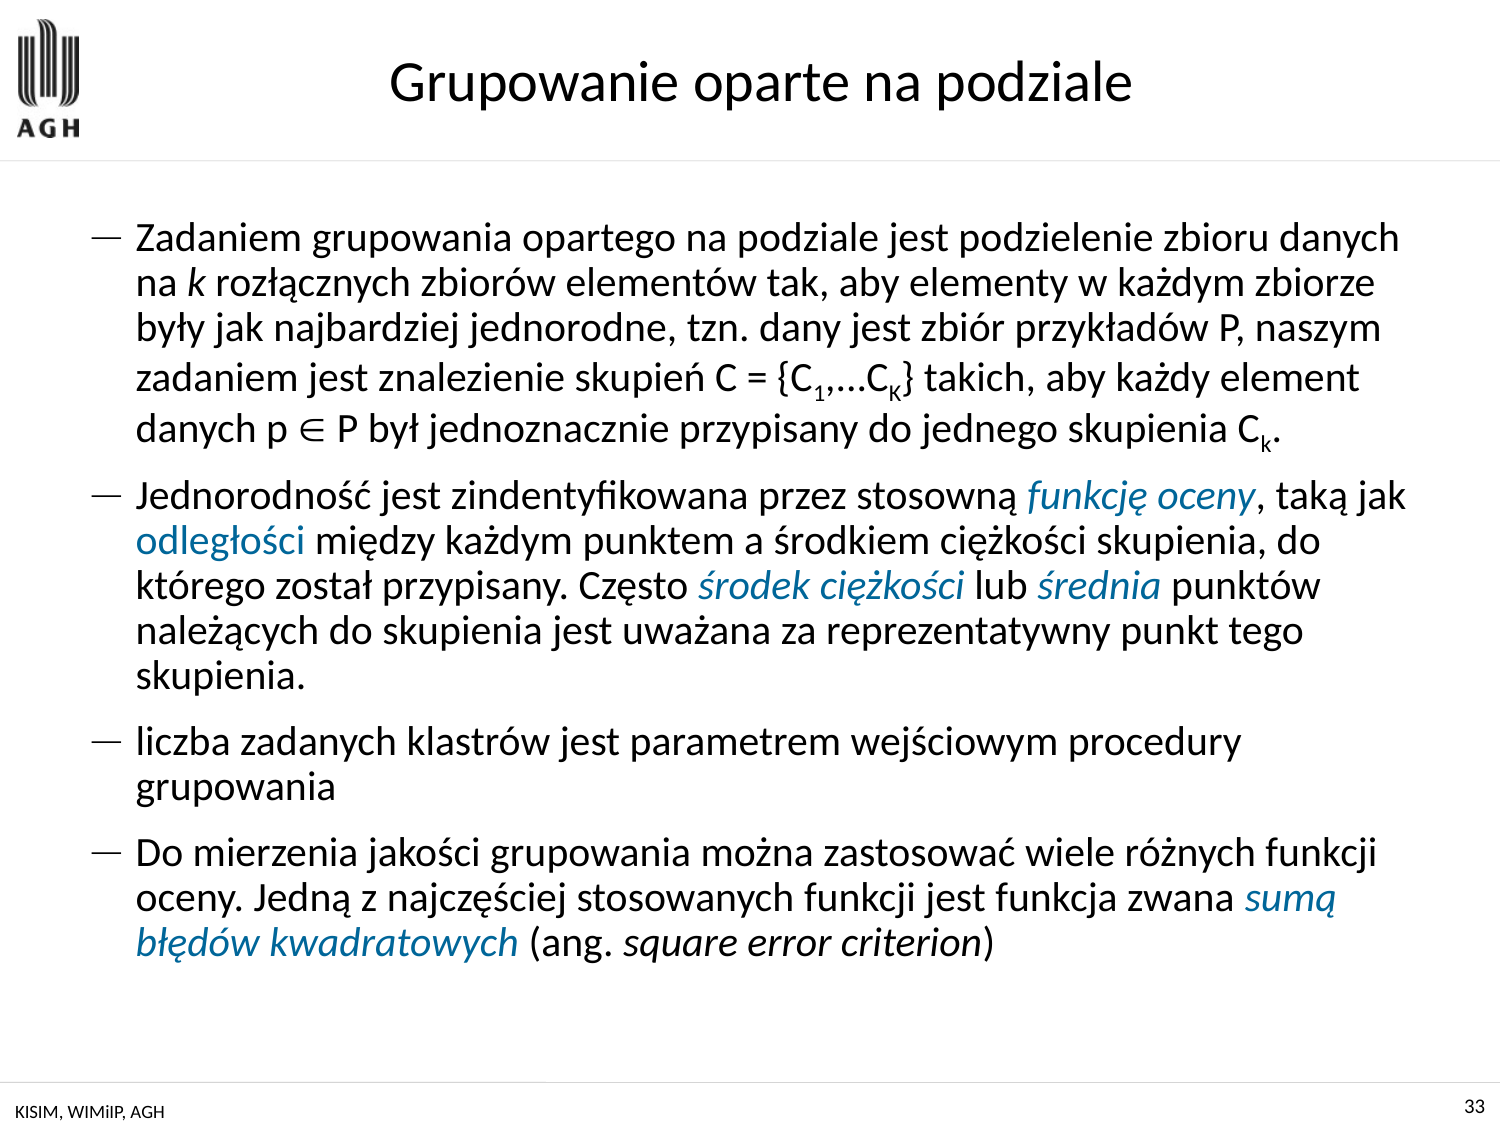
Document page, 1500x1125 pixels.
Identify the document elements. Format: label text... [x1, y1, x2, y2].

title Grupowanie oparte na podziale [147, 30, 1377, 126]
footer KISIM, WIMiIP, AGH [0, 1092, 476, 1125]
picture [17, 19, 79, 138]
list Zadaniem grupowania opartego na podziale jest podzielenie zbioru danych na k rozłącznych zbiorów elementów tak, aby elementy w każdym zbiorze były jak najbardziej jednorodne, tzn. dany jest zbiór przykładów P, naszym zadaniem jest znalezienie skupień C = {C1,...CK} takich, aby każdy element danych p  P był jednoznacznie przypisany do jednego skupienia Ck. Jednorodność jest zindentyfikowana przez stosowną funkcję oceny, taką jak odległości między każdym punktem a środkiem ciężkości skupienia, do którego został przypisany. Często środek ciężkości lub średnia punktów należących do skupienia jest uważana za reprezentatywny punkt tego skupienia. liczba zadanych klastrów jest parametrem wejściowym procedury grupowania Do mierzenia jakości grupowania można zastosować wiele różnych funkcji oceny. Jedną z najczęściej stosowanych funkcji jest funkcja zwana sumą błędów kwadratowych (ang. square error criterion) [76, 207, 1428, 1048]
